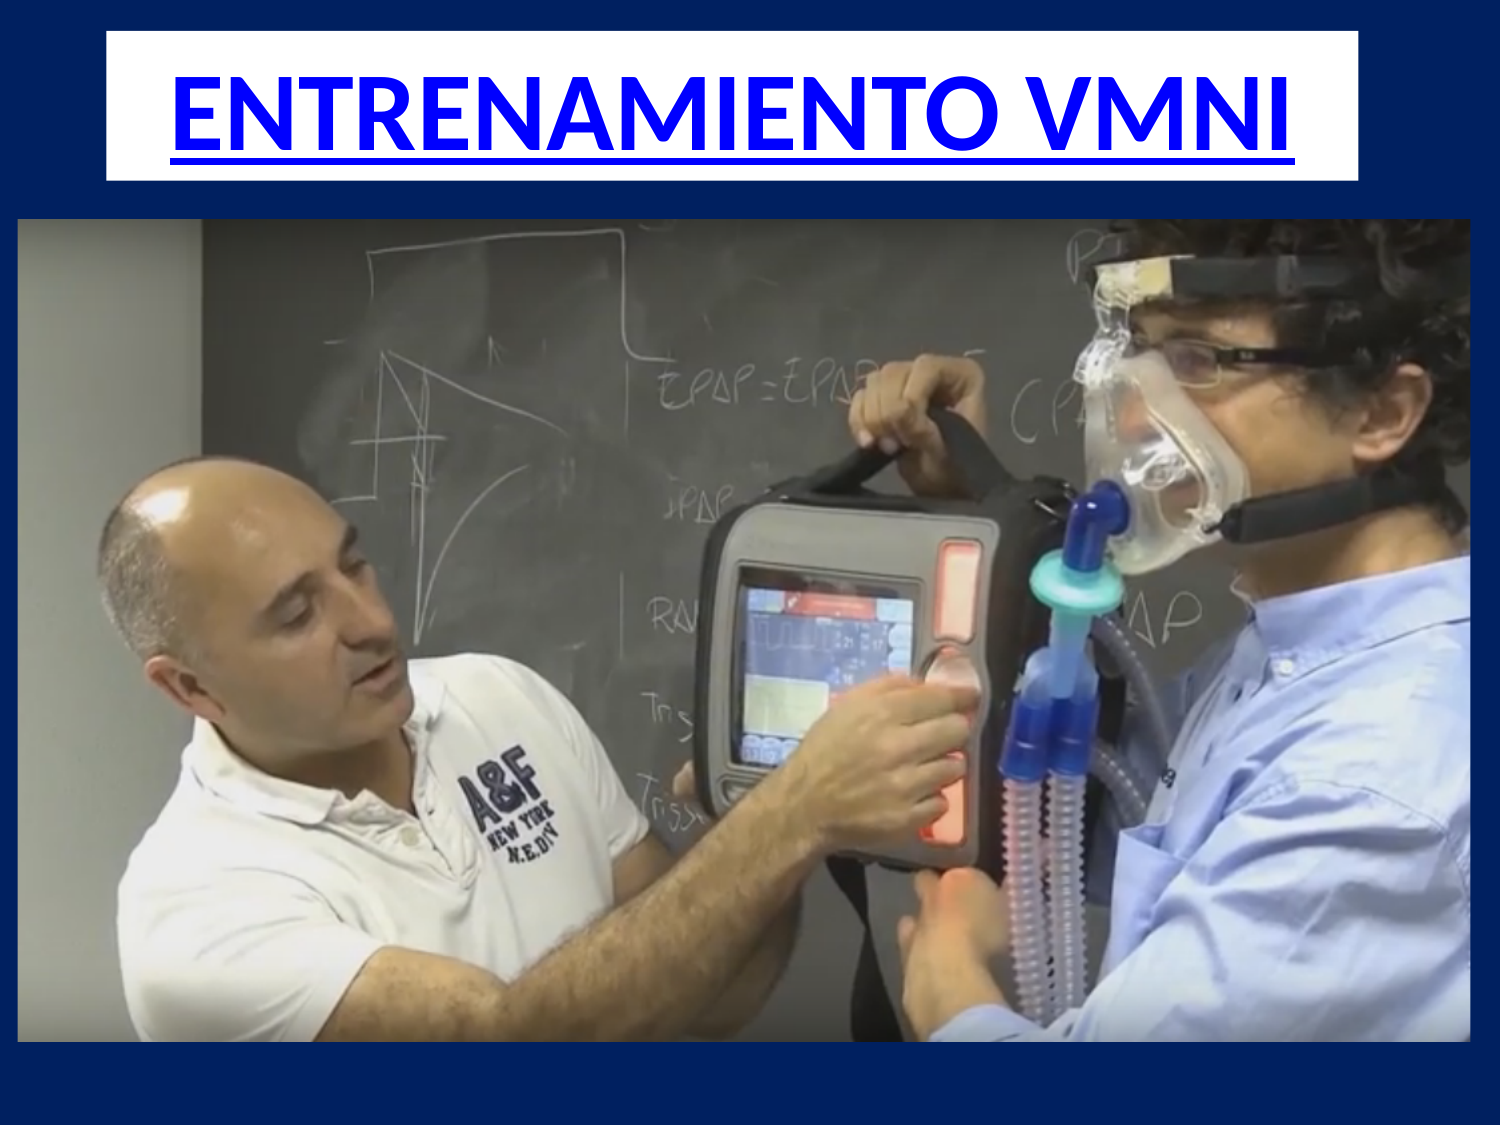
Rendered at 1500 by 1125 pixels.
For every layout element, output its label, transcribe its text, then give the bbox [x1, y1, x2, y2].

picture [17, 219, 1471, 1042]
text_box ENTRENAMIENTO VMNI [106, 30, 1359, 181]
